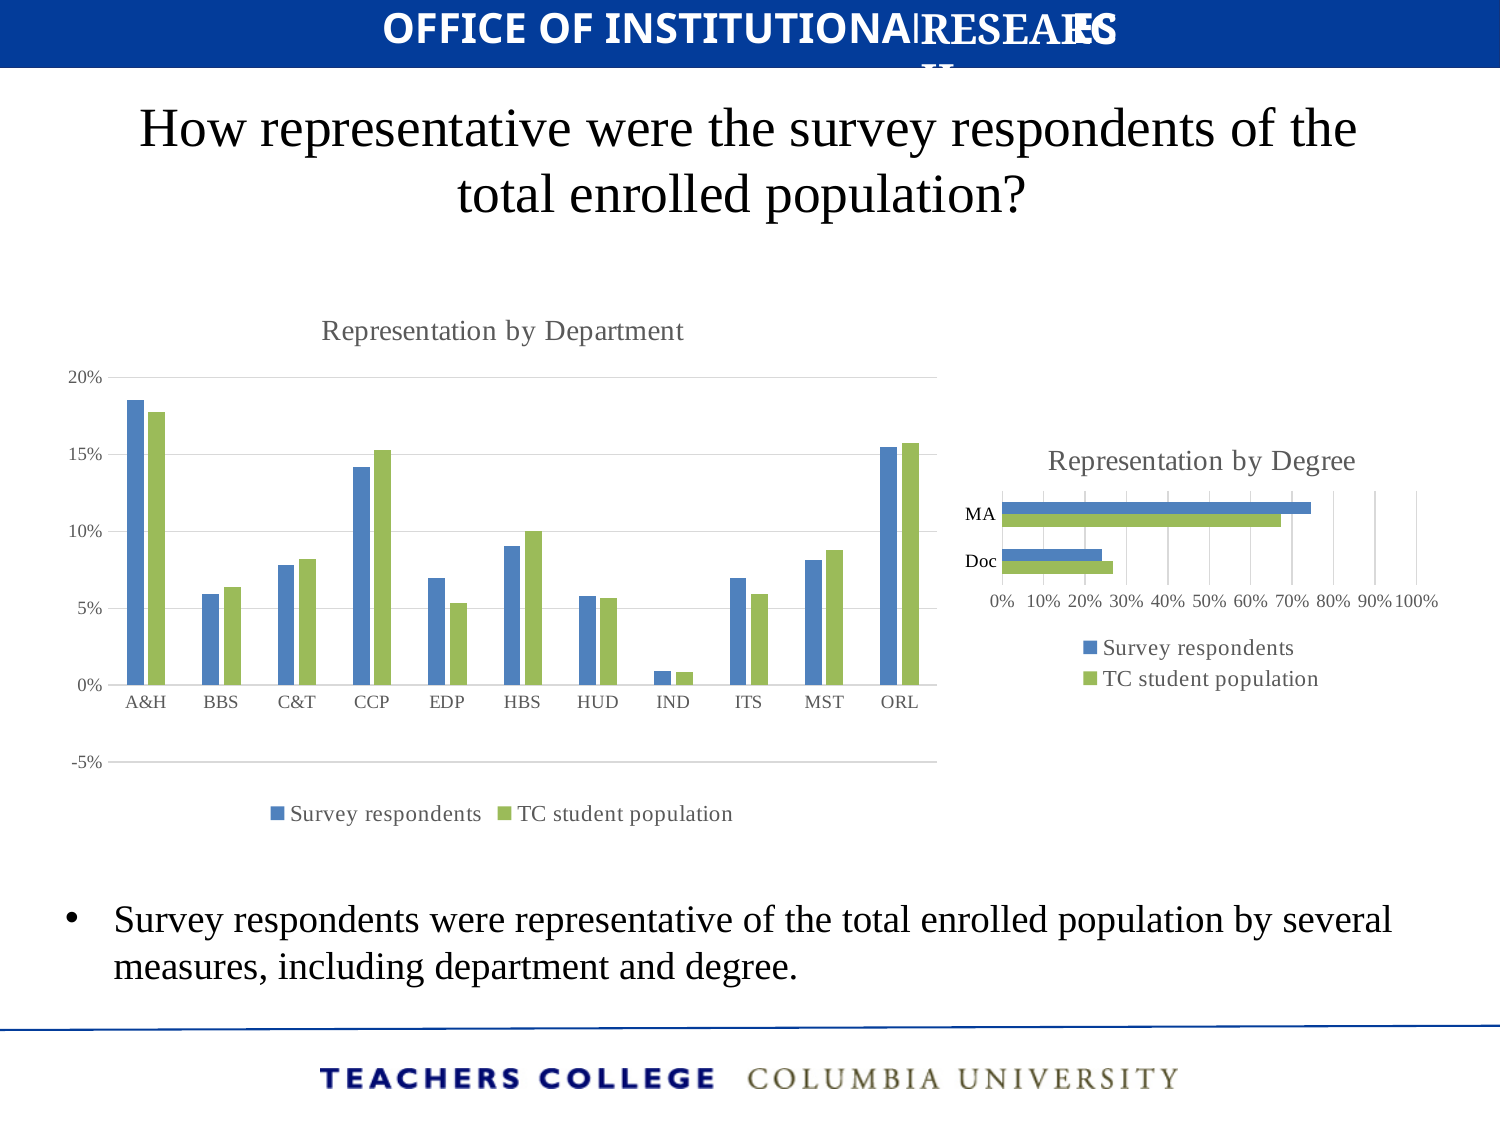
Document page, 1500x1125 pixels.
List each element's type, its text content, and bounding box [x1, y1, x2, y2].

chart [49, 286, 1449, 832]
list Survey respondents were representative of the total enrolled population by several measures, including department and degree. [50, 885, 1449, 997]
title How representative were the survey respondents of the total enrolled population? [75, 81, 1425, 233]
picture [320, 1068, 1178, 1089]
